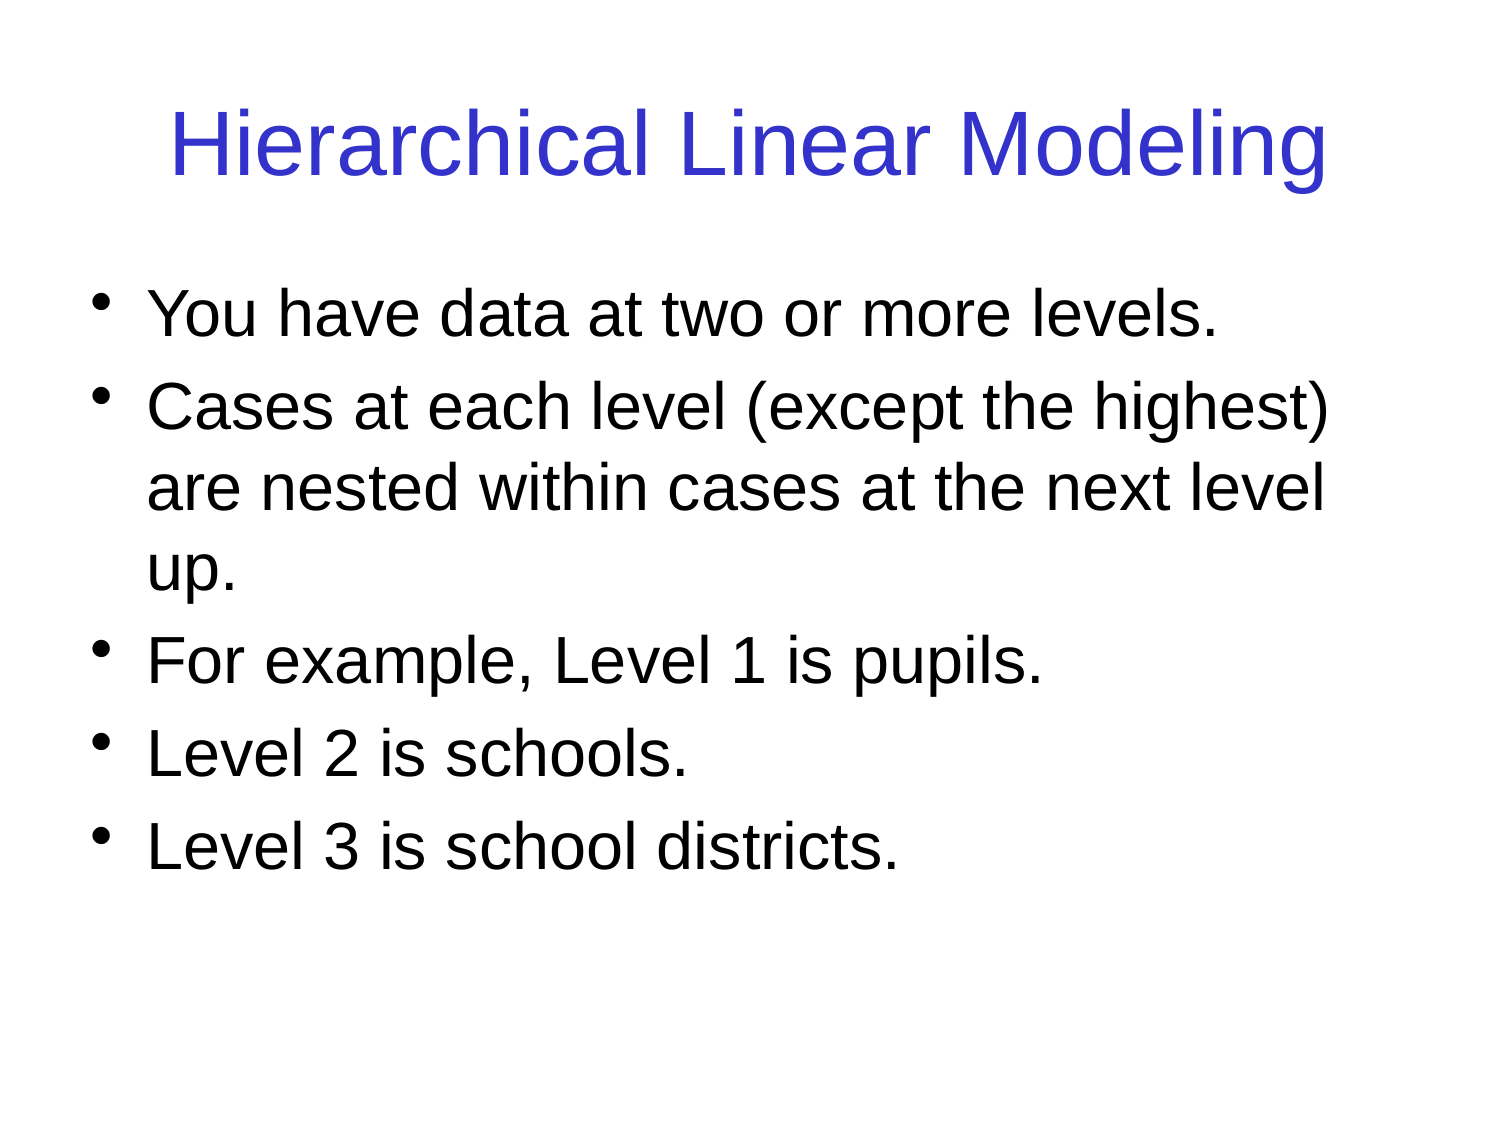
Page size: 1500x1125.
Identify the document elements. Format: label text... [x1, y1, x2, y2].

title Hierarchical Linear Modeling [75, 45, 1425, 233]
list You have data at two or more levels. Cases at each level (except the highest) are nested within cases at the next level up. For example, Level 1 is pupils. Level 2 is schools. Level 3 is school districts. [75, 262, 1425, 1005]
